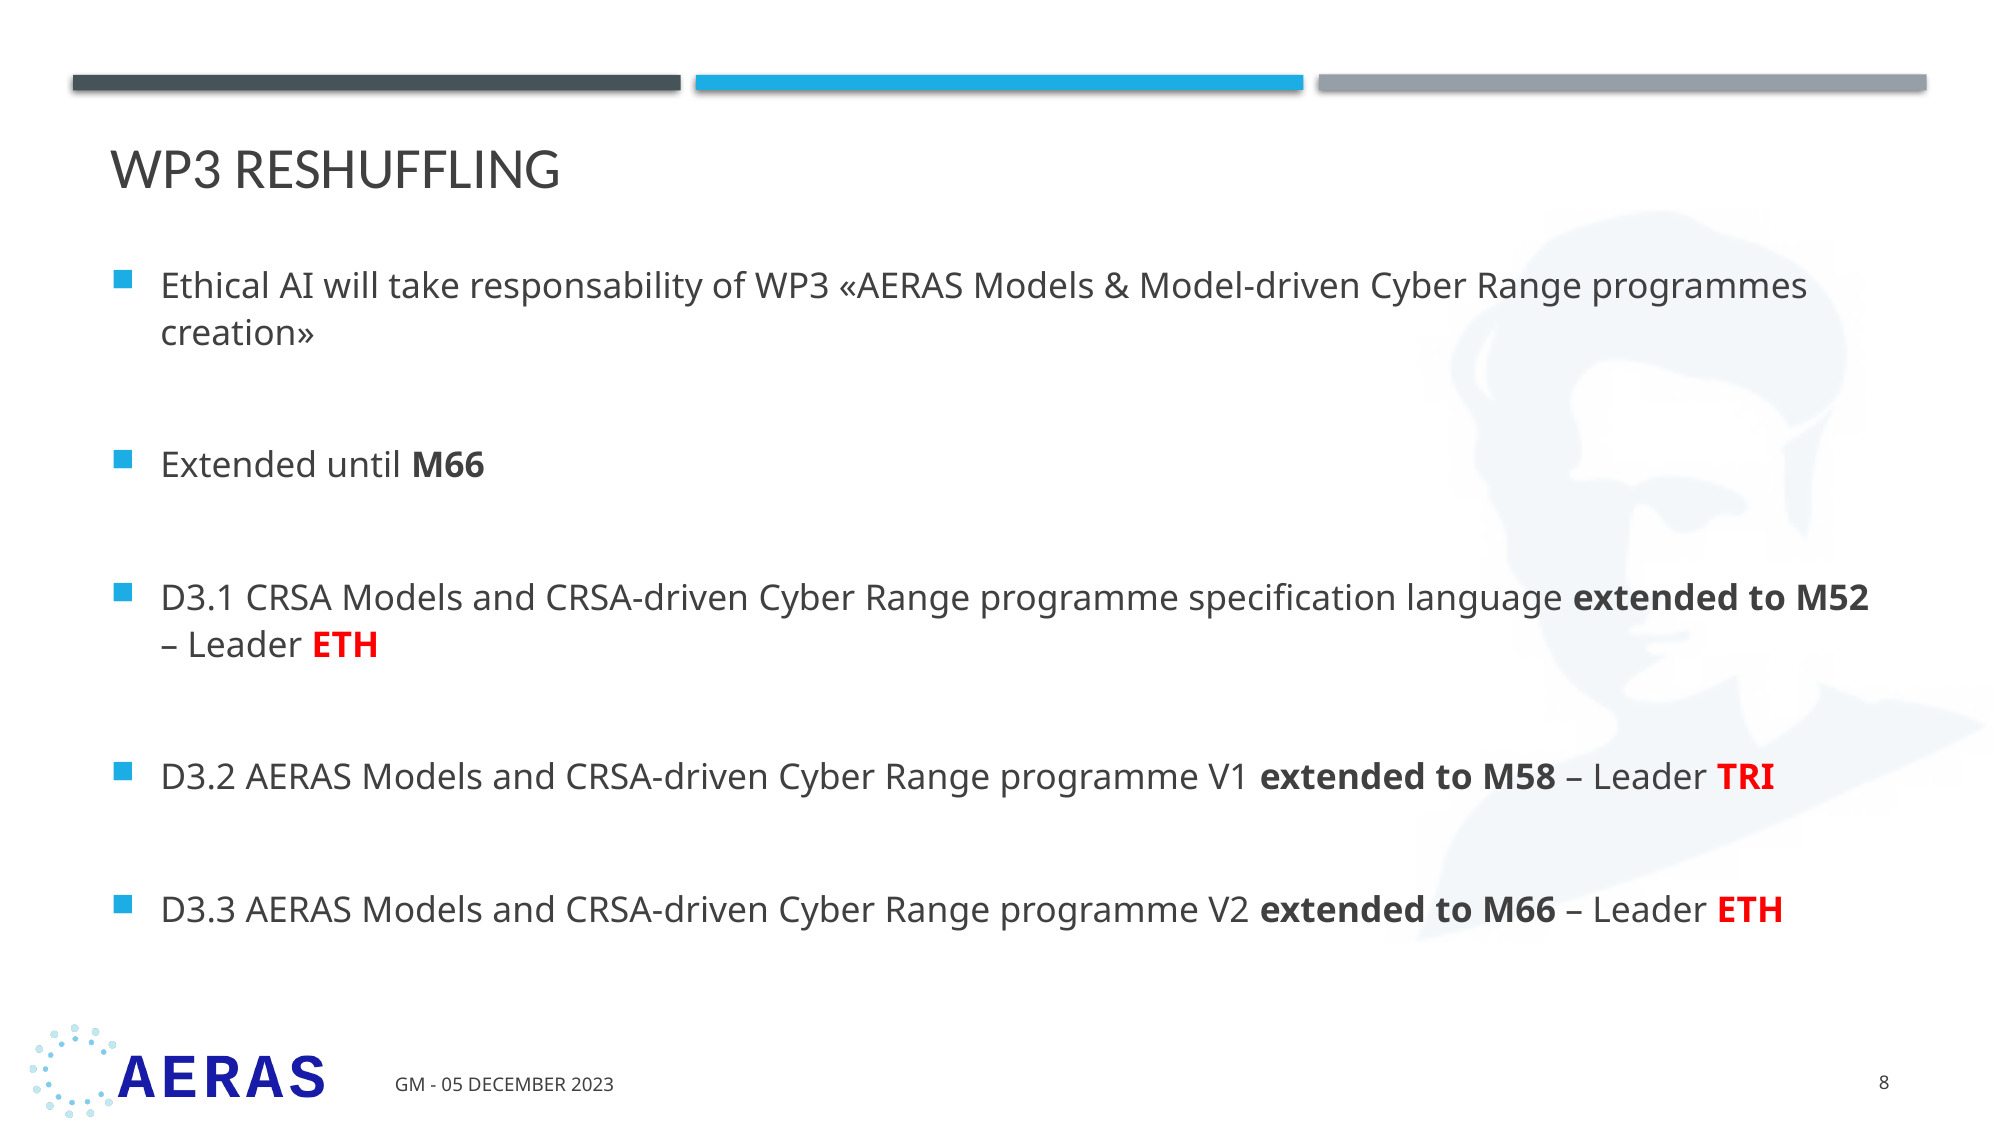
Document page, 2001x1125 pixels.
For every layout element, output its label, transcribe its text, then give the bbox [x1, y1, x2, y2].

footer GM - 05 December 2023 [379, 1053, 1231, 1114]
list Ethical AI will take responsability of WP3 «AERAS Models & Model-driven Cyber Range programmes creation» Extended until M66 D3.1 CRSA Models and CRSA-driven Cyber Range programme specification language extended to M52 – Leader ETH D3.2 AERAS Models and CRSA-driven Cyber Range programme V1 extended to M58 – Leader TRI D3.3 AERAS Models and CRSA-driven Cyber Range programme V2 extended to M66 – Leader ETH [95, 251, 1905, 981]
slide_number 8 [1732, 1053, 1905, 1114]
title WP3 reshuffling [95, 115, 1905, 208]
picture [29, 1024, 324, 1118]
